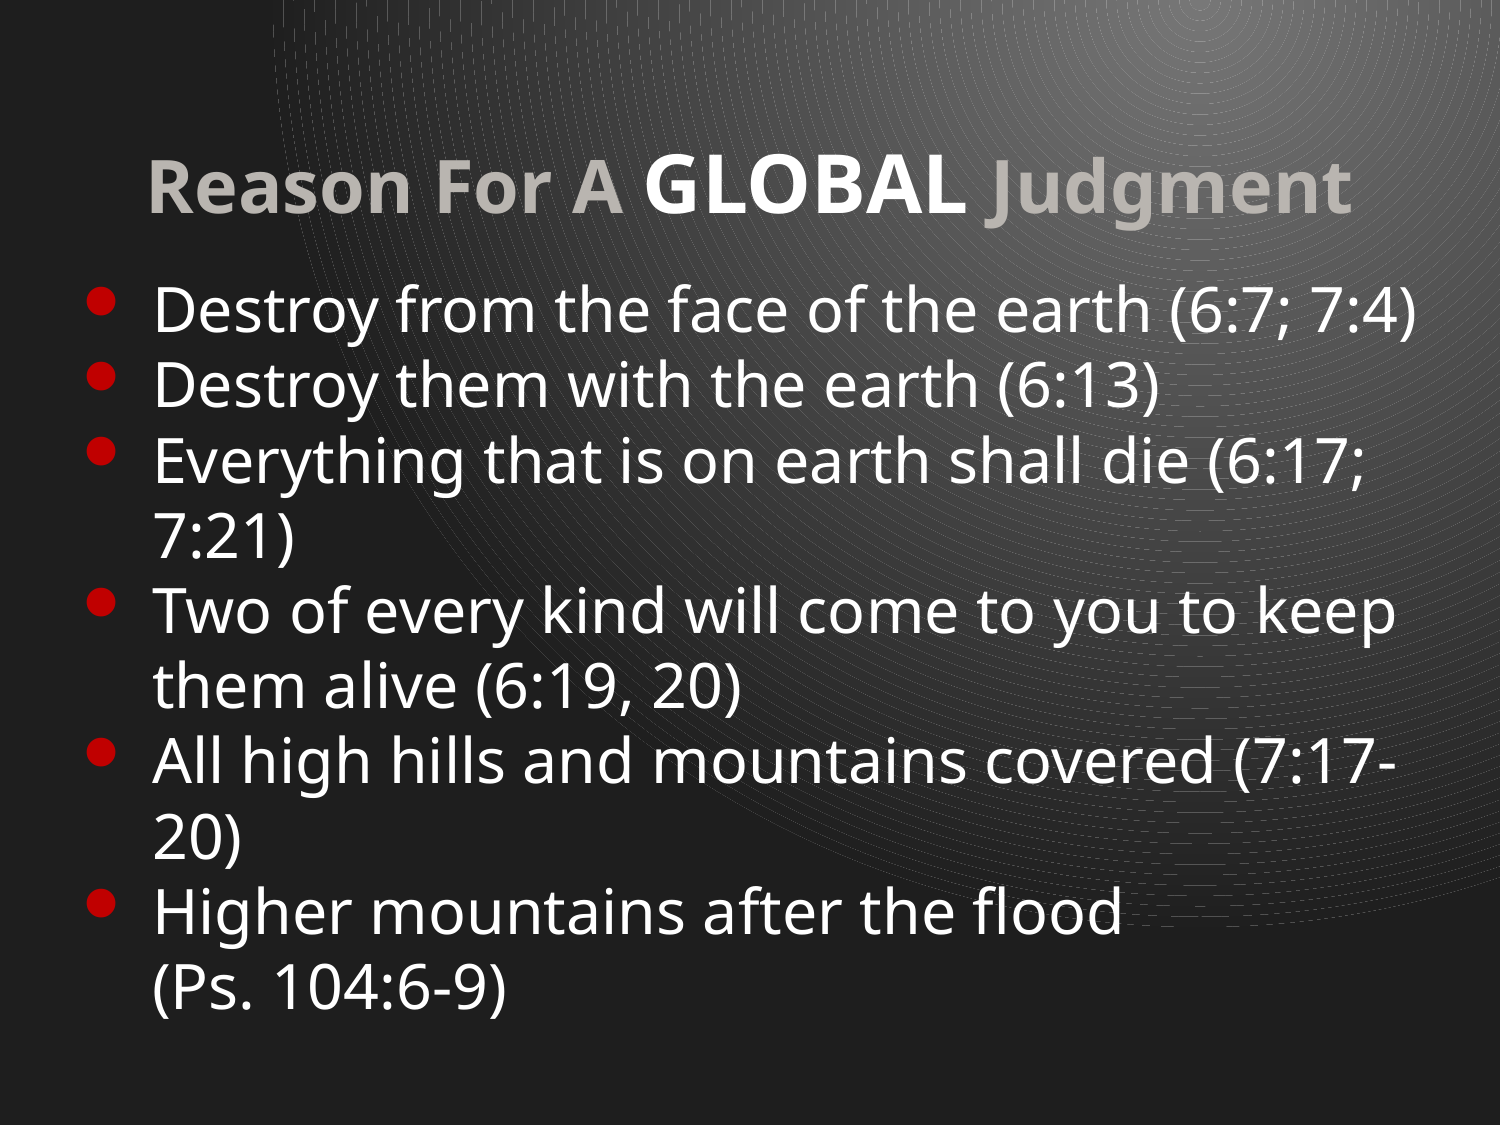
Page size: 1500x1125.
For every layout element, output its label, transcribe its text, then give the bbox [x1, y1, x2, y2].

title Reason For A GLOBAL Judgment [75, 50, 1425, 238]
list Destroy from the face of the earth (6:7; 7:4) Destroy them with the earth (6:13) Everything that is on earth shall die (6:17; 7:21) Two of every kind will come to you to keep them alive (6:19, 20) All high hills and mountains covered (7:17-20) Higher mountains after the flood (Ps. 104:6-9) [75, 262, 1438, 1042]
